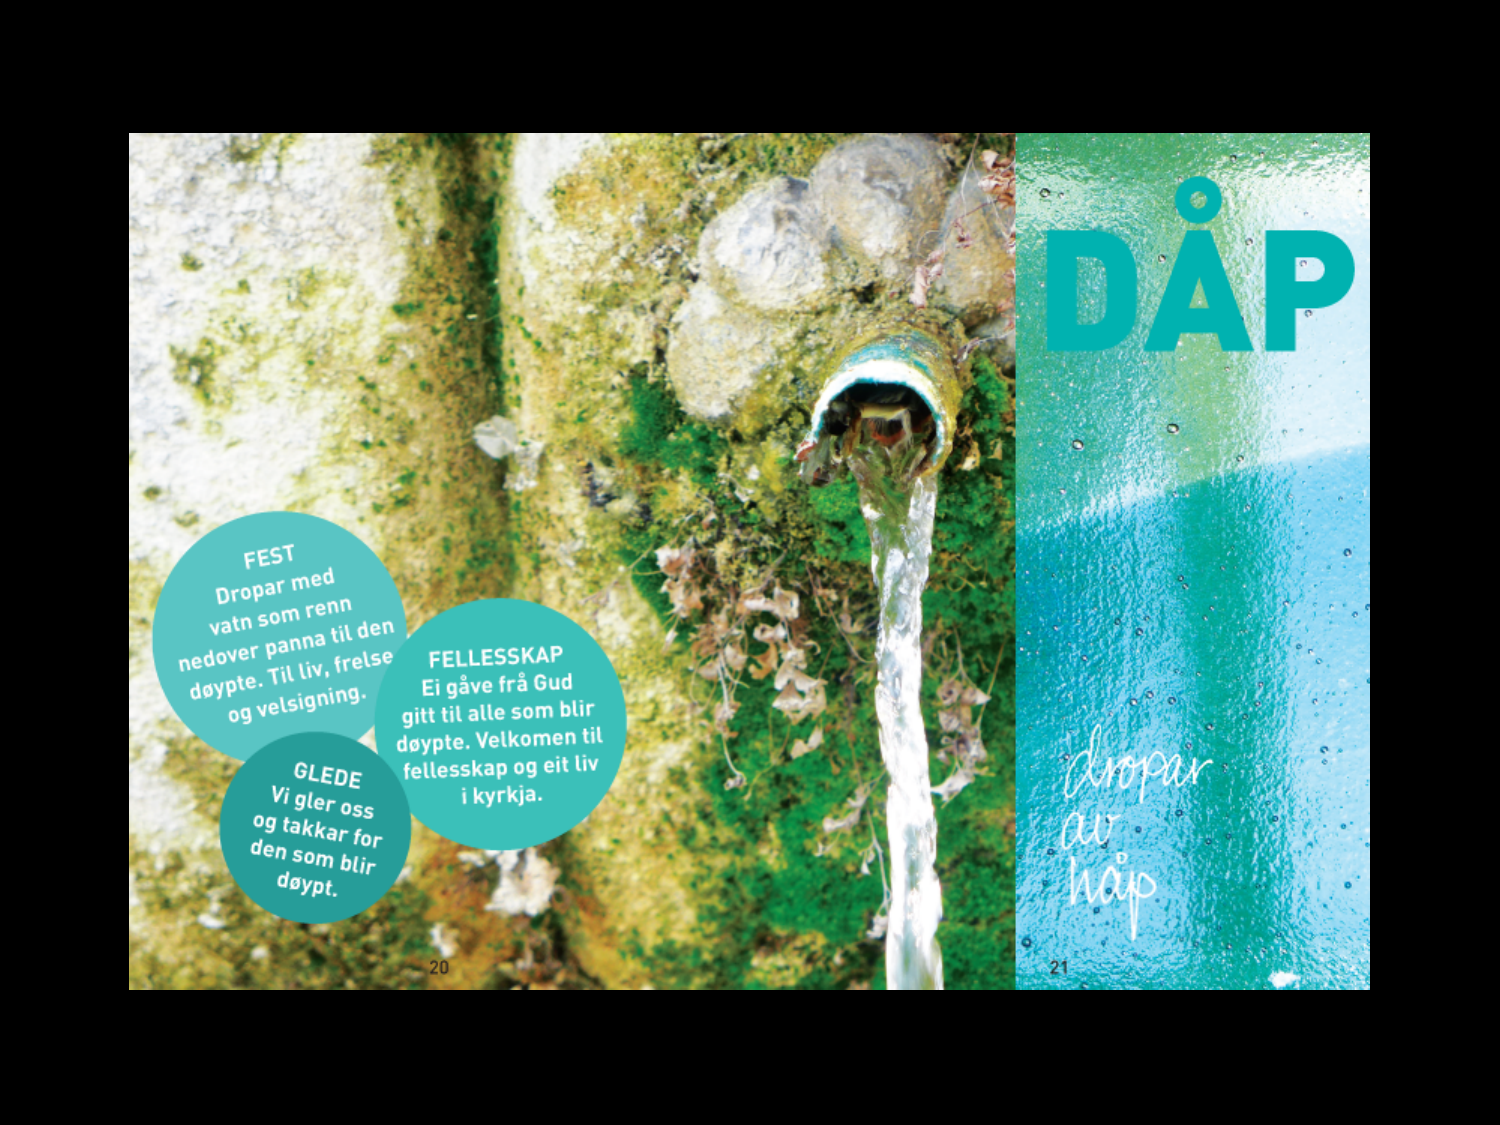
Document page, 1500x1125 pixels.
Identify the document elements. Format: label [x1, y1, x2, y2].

picture [128, 133, 1370, 991]
